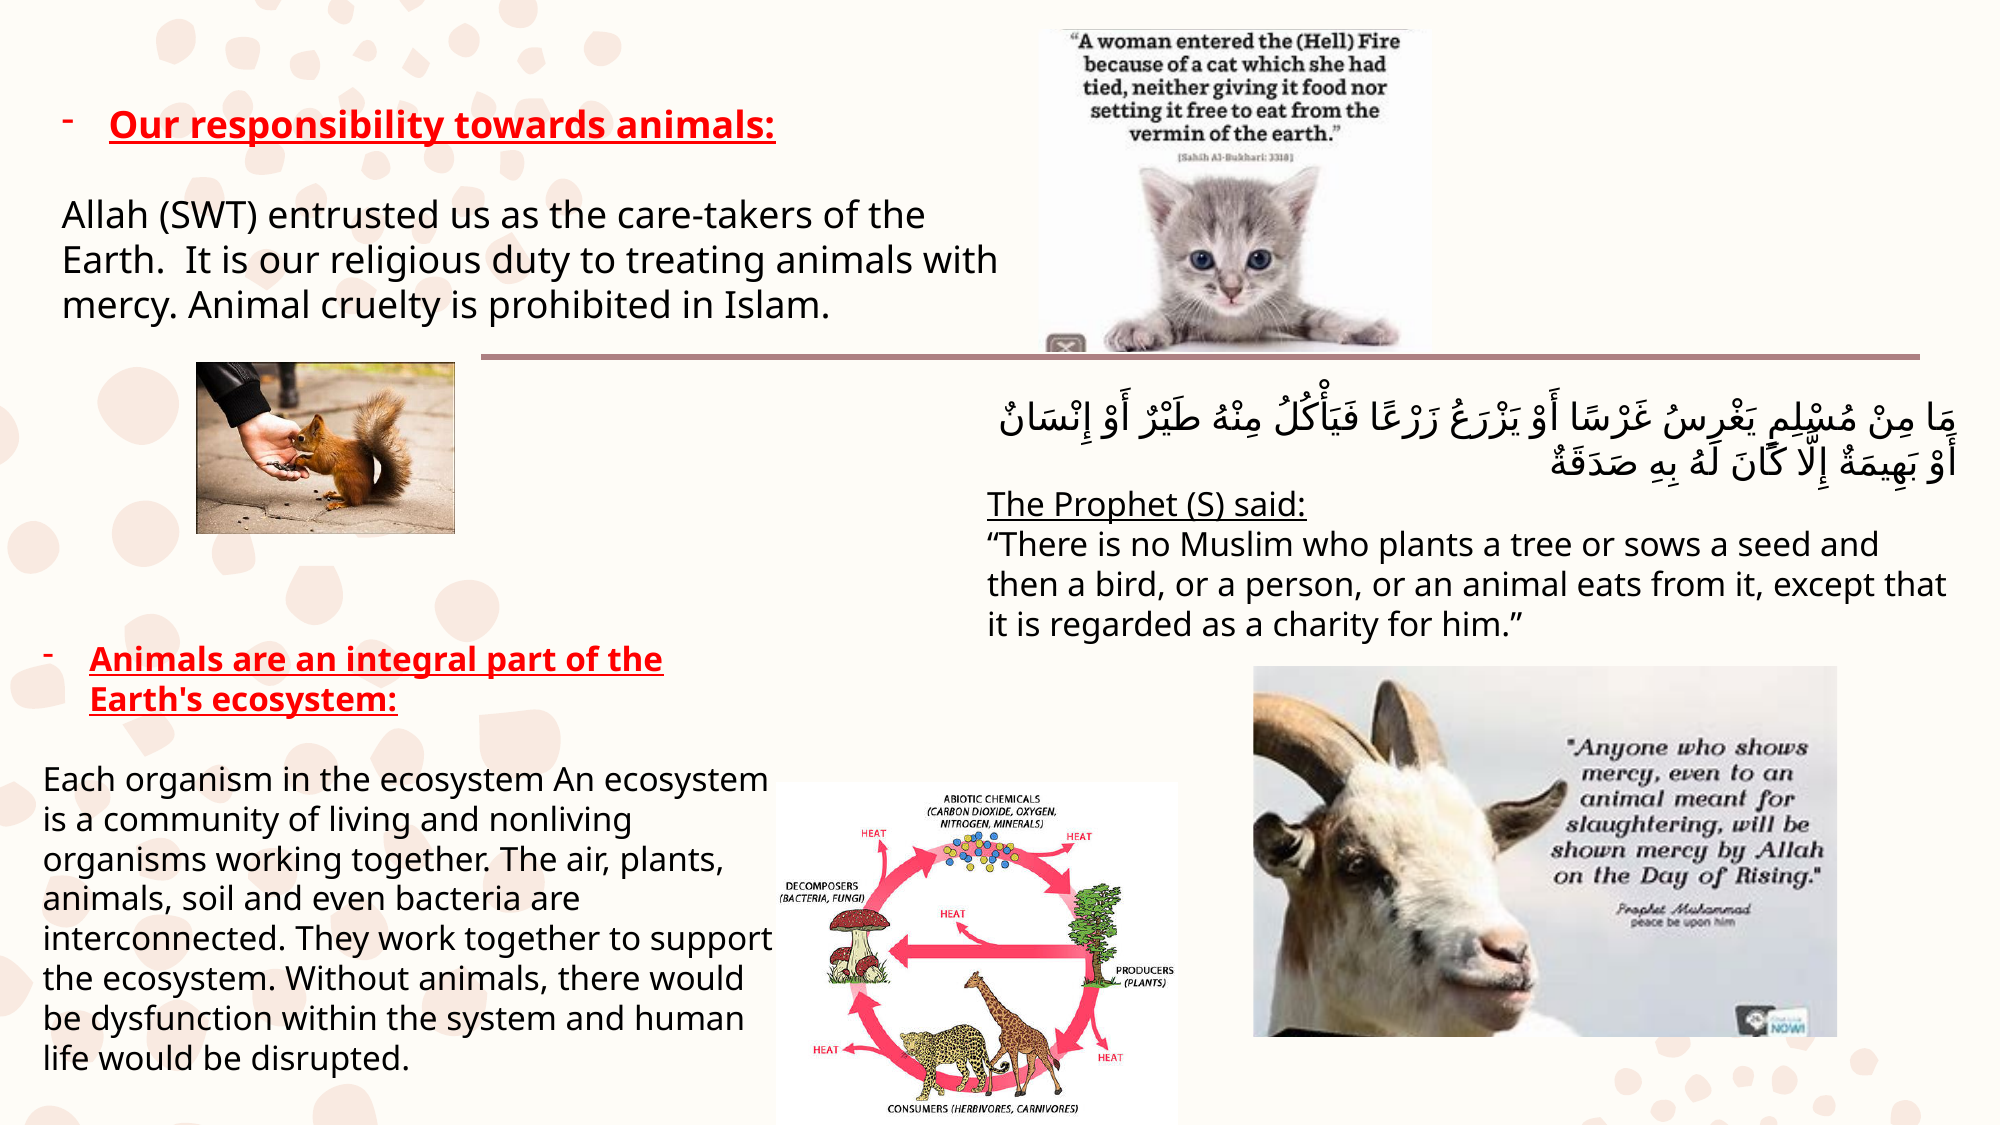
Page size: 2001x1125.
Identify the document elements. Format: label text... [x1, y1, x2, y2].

text_box Animals are an integral part of the Earth's ecosystem: Each organism in the ecosystem An ecosystem is a community of living and nonliving organisms working together. The air, plants, animals, soil and even bacteria are interconnected. They work together to support the ecosystem. Without animals, there would be dysfunction within the system and human life would be disrupted. [27, 630, 797, 1125]
picture [775, 782, 1178, 1125]
picture [1038, 29, 1433, 352]
picture [1253, 666, 1838, 1037]
text_box Our responsibility towards animals: Allah (SWT) entrusted us as the care-takers of the Earth. It is our religious duty to treating animals with mercy. Animal cruelty is prohibited in Islam. [46, 93, 1038, 334]
text_box مَا مِنْ مُسْلِمٍ يَغْرِسُ غَرْسًا أَوْ يَزْرَعُ زَرْعًا فَيَأْكُلُ مِنْهُ طَيْرٌ أَوْ إِنْسَانٌ أَوْ بَهِيمَةٌ إِلَّا كَانَ لَهُ بِهِ صَدَقَةٌ The Prophet (S) said: “There is no Muslim who plants a tree or sows a seed and then a bird, or a person, or an animal eats from it, except that it is regarded as a charity for him.” [972, 385, 1973, 651]
picture [196, 361, 456, 535]
